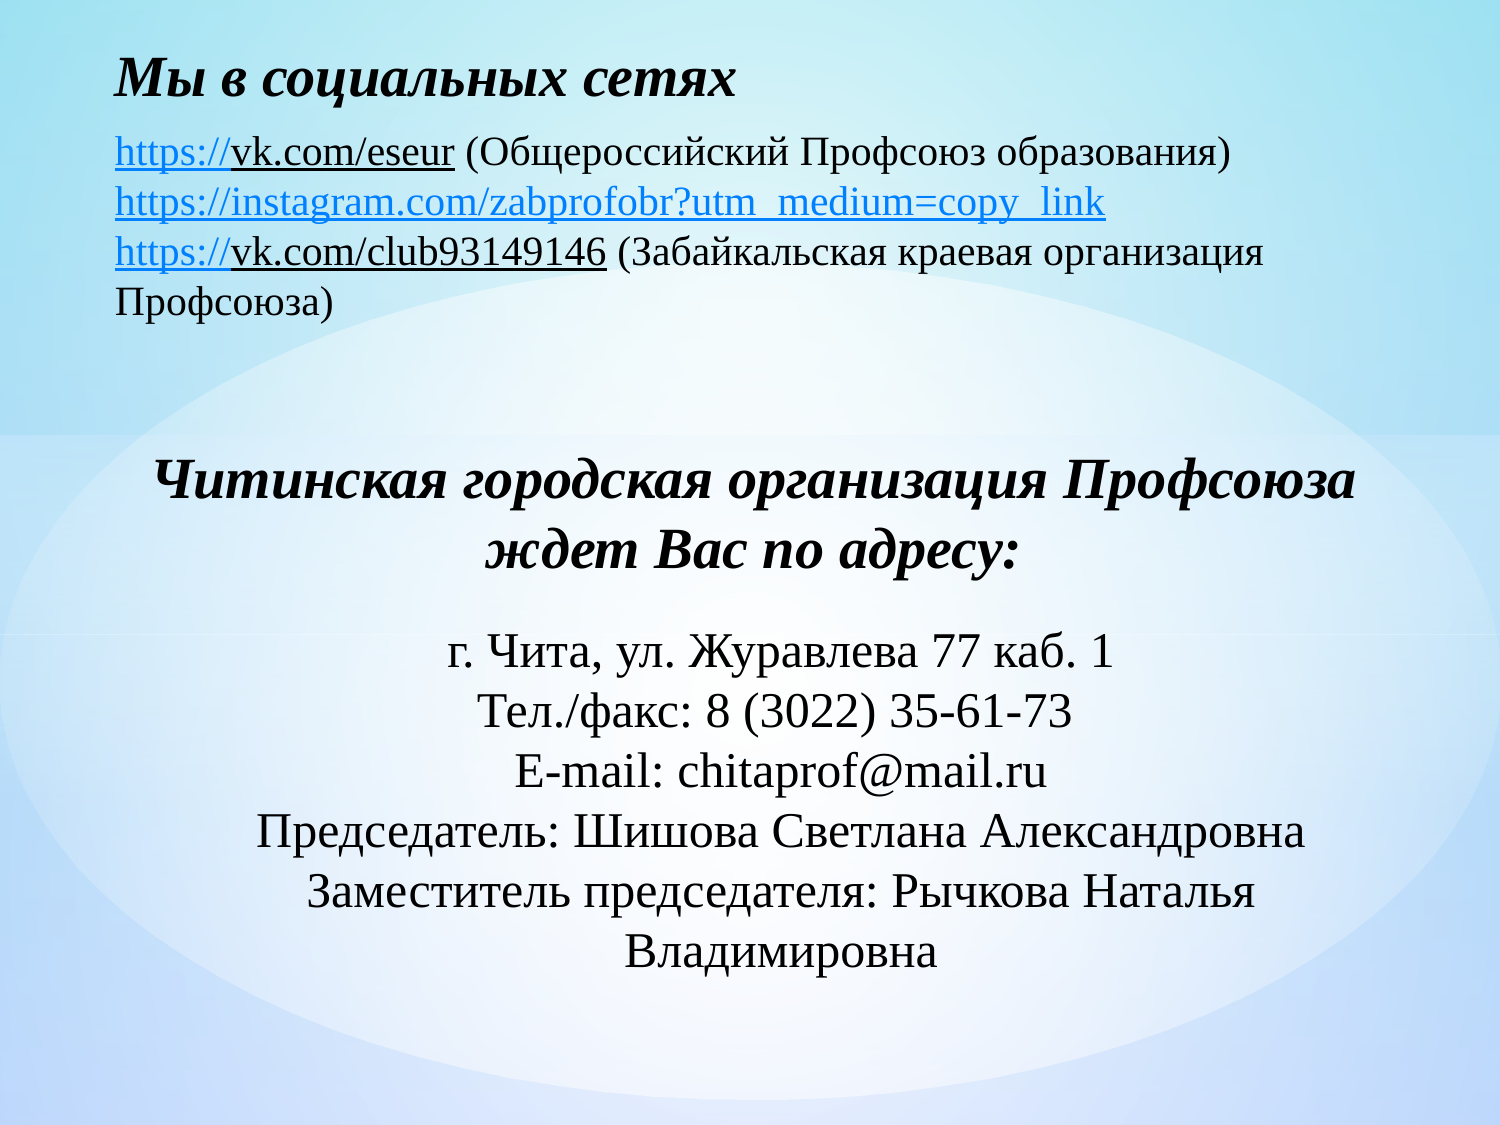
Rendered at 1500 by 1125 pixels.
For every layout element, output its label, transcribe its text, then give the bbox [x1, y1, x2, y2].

text_box https://vk.com/eseur (Общероссийский Профсоюз образования) https://instagram.com/zabprofobr?utm_medium=copy_link https://vk.com/club93149146 (Забайкальская краевая организация Профсоюза) [100, 116, 1447, 332]
text_box г. Чита, ул. Журавлева 77 каб. 1 Тел./факс: 8 (3022) 35-61-73 E-mail: chitaprof@mail.ru Председатель: Шишова Светлана Александровна Заместитель председателя: Рычкова Наталья Владимировна [166, 609, 1396, 985]
text_box Читинская городская организация Профсоюза ждет Вас по адресу: [103, 432, 1404, 588]
text_box Мы в социальных сетях [100, 30, 928, 116]
